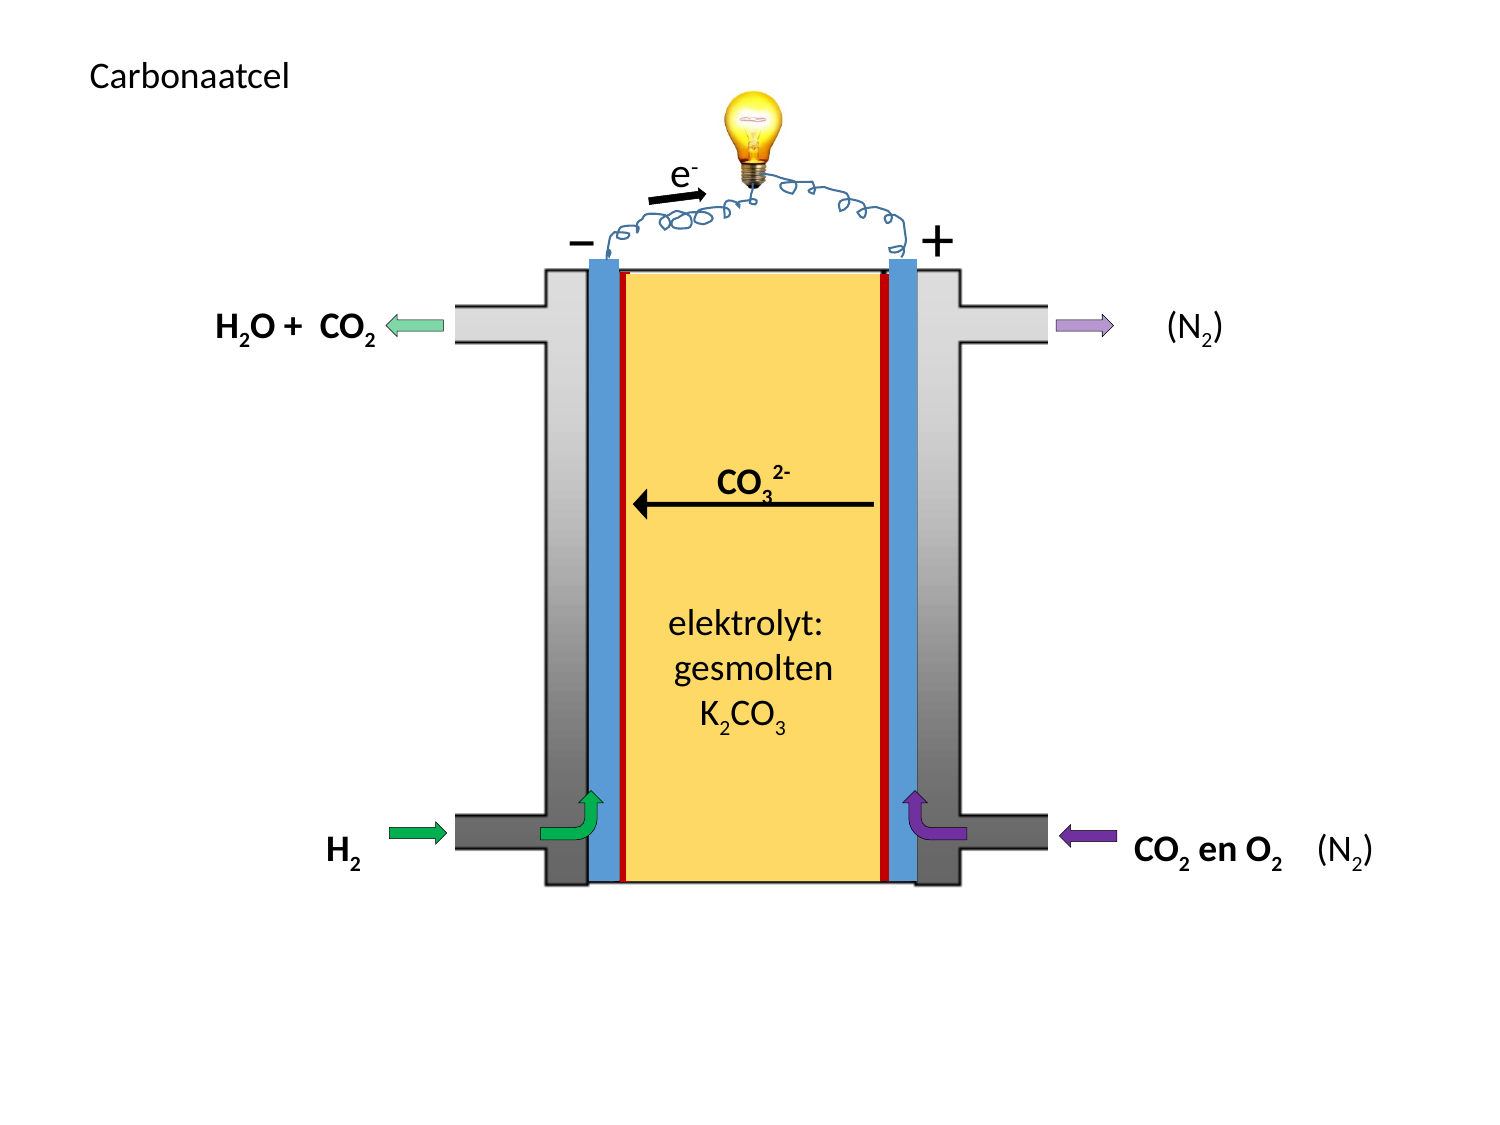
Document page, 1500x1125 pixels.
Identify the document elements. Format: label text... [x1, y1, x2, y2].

text_box Carbonaatcel [74, 43, 306, 89]
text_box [73, 89, 1469, 910]
